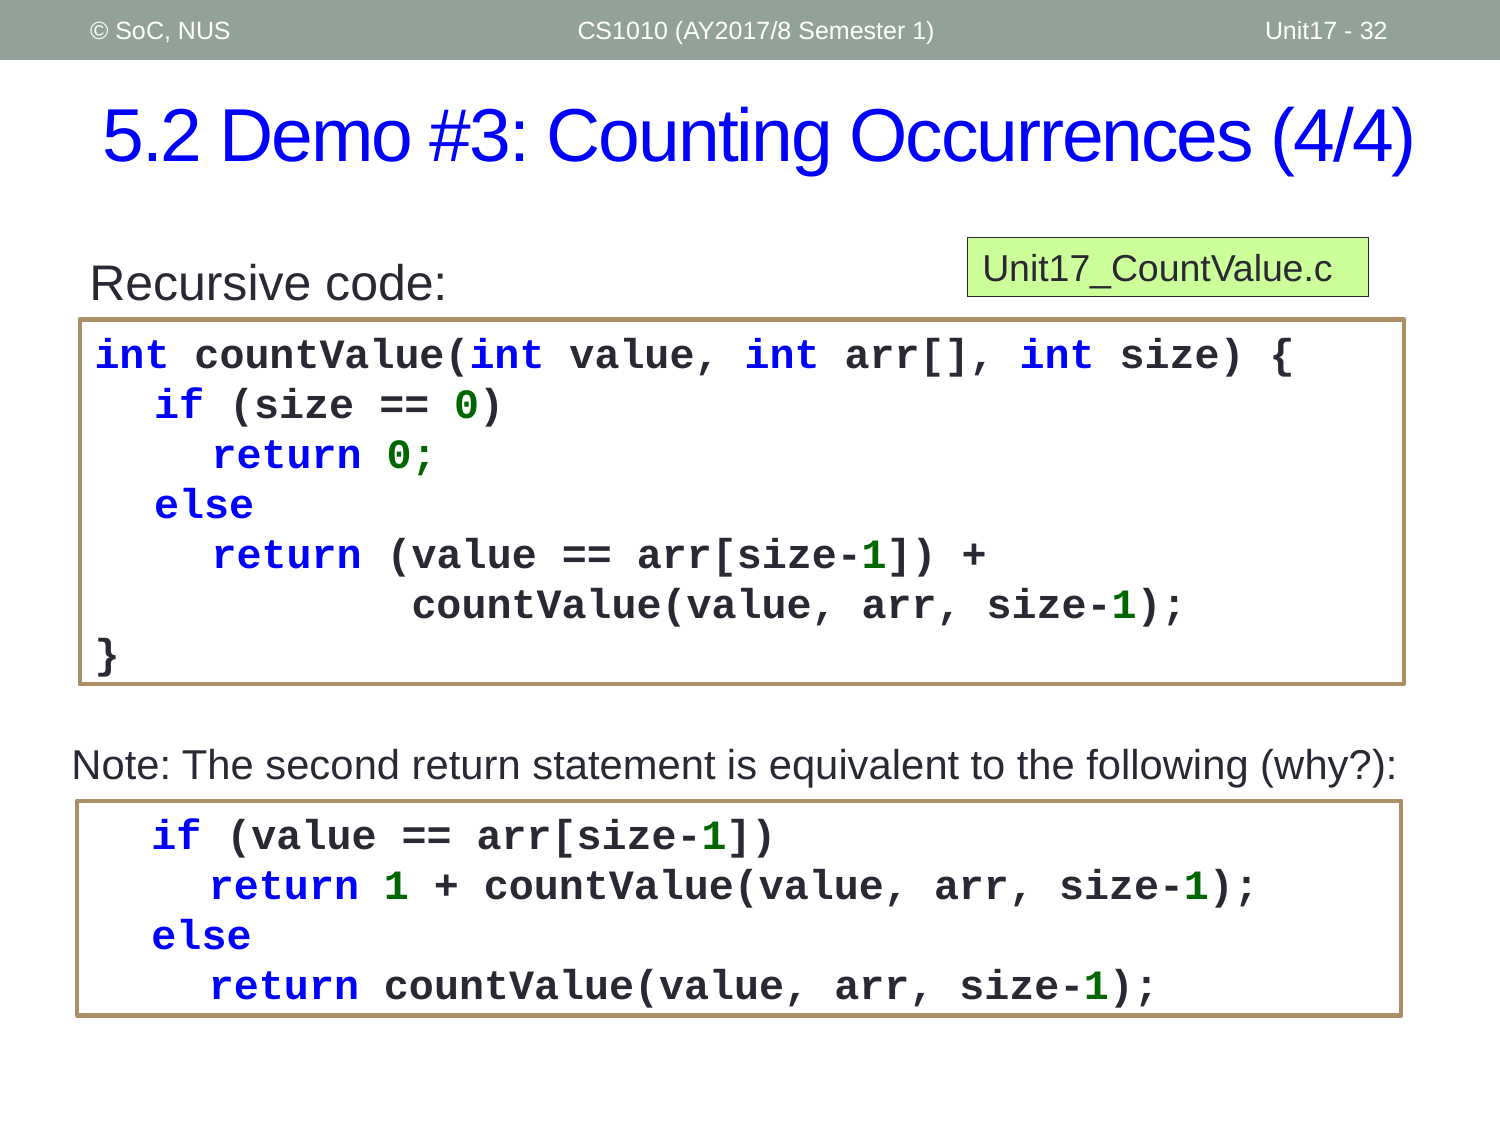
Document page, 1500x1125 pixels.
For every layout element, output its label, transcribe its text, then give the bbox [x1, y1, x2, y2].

text_box Note: The second return statement is equivalent to the following (why?): [56, 730, 1428, 796]
footer CS1010 (AY2017/8 Semester 1) [562, 3, 1238, 57]
slide_number © SoC, NUS [75, 3, 550, 57]
text_box if (value == arr[size-1]) return 1 + countValue(value, arr, size-1); else return countValue(value, arr, size-1); [75, 799, 1403, 1018]
text_box Recursive code: [74, 243, 490, 319]
slide_number Unit17 - 32 [1250, 3, 1425, 57]
text_box int countValue(int value, int arr[], int size) { if (size == 0) return 0; else return (value == arr[size-1]) + countValue(value, arr, size-1); } [78, 317, 1406, 686]
text_box Unit17_CountValue.c [967, 237, 1369, 297]
title 5.2 Demo #3: Counting Occurrences (4/4) [87, 62, 1463, 200]
